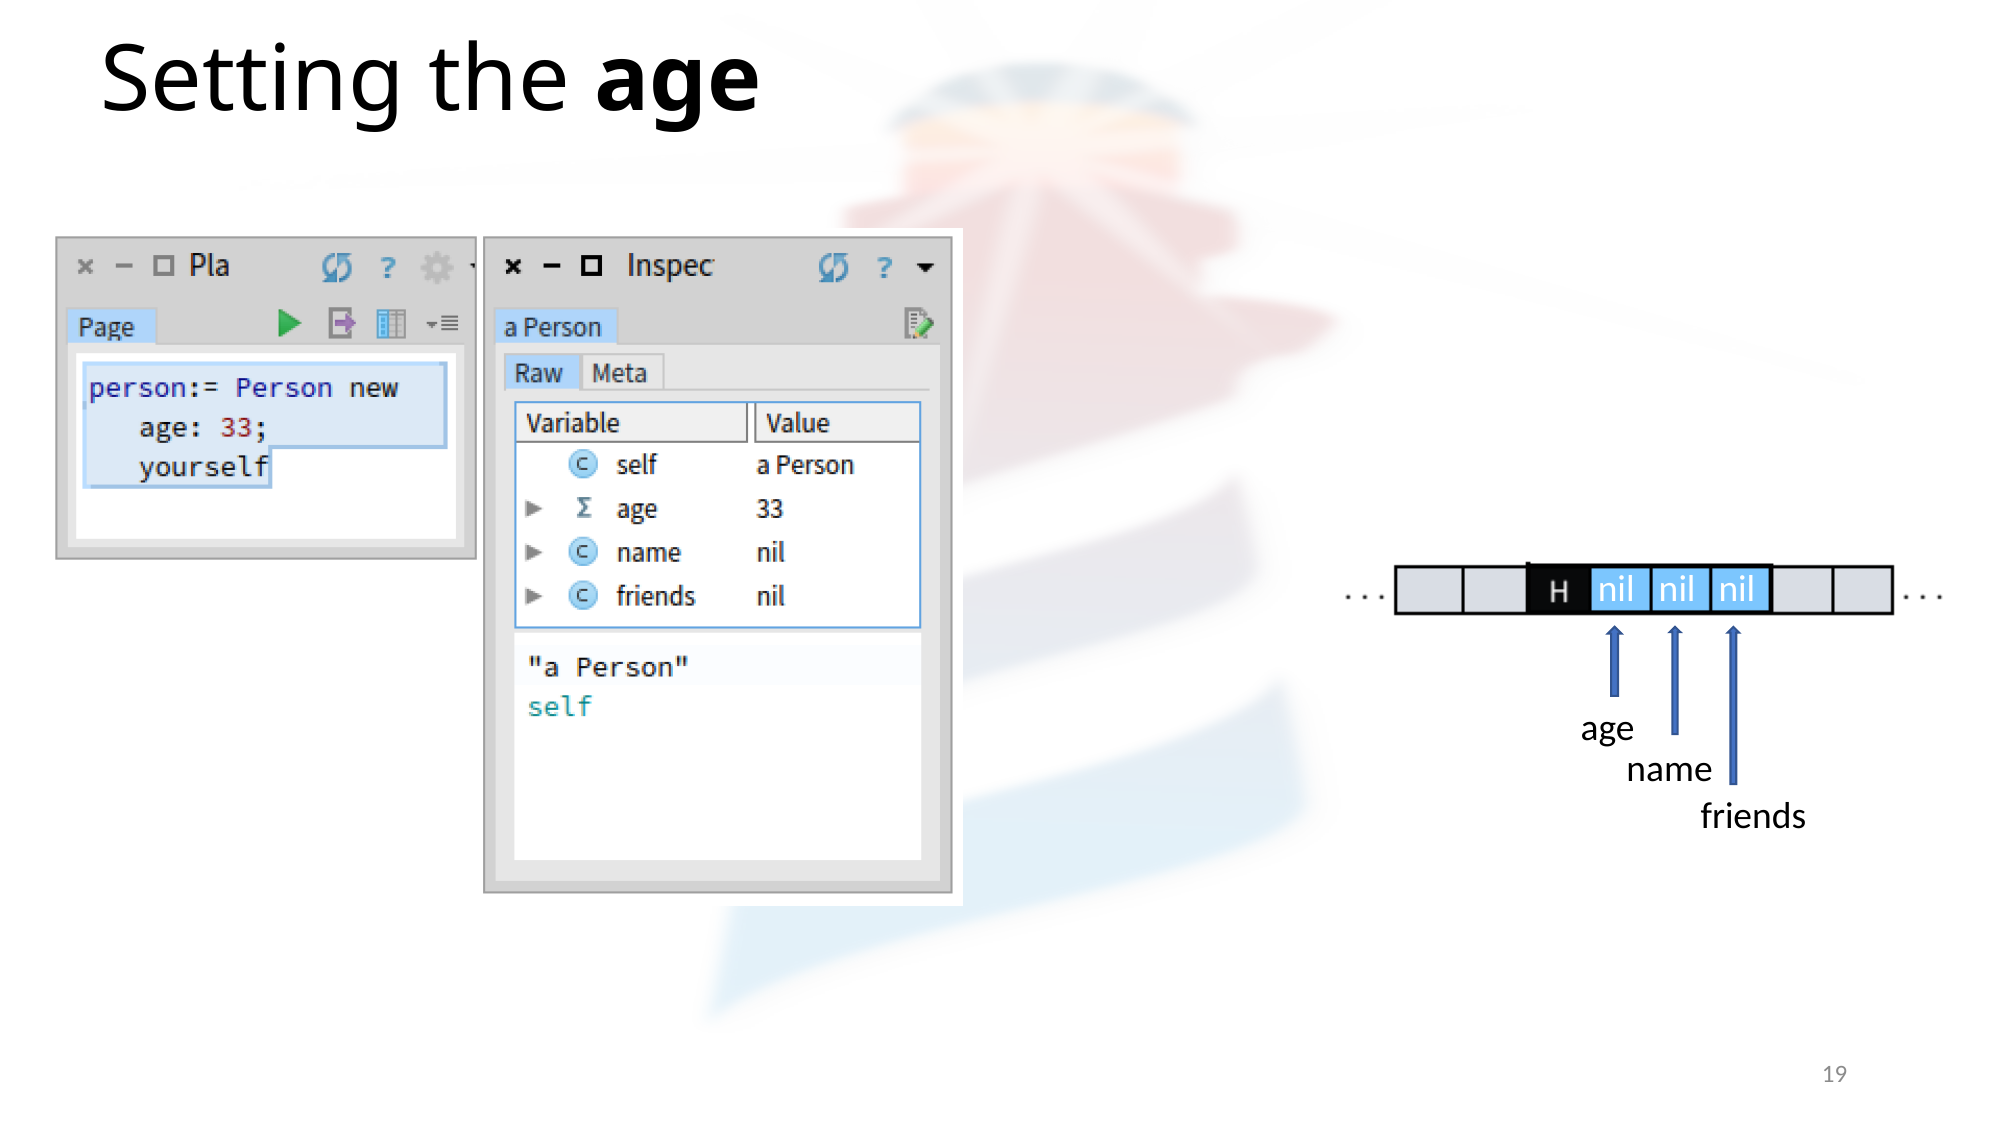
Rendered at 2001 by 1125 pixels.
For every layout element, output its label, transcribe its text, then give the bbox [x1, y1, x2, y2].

text_box [1729, 635, 1738, 784]
text_box [1671, 635, 1679, 736]
text_box age [1565, 695, 1650, 756]
text_box friends [1685, 784, 1822, 844]
text_box name [1611, 737, 1728, 797]
picture [47, 228, 963, 906]
text_box [1610, 635, 1620, 695]
title Setting the age [85, 15, 1811, 148]
picture [1327, 538, 1965, 635]
slide_number 19 [1412, 1042, 1863, 1103]
